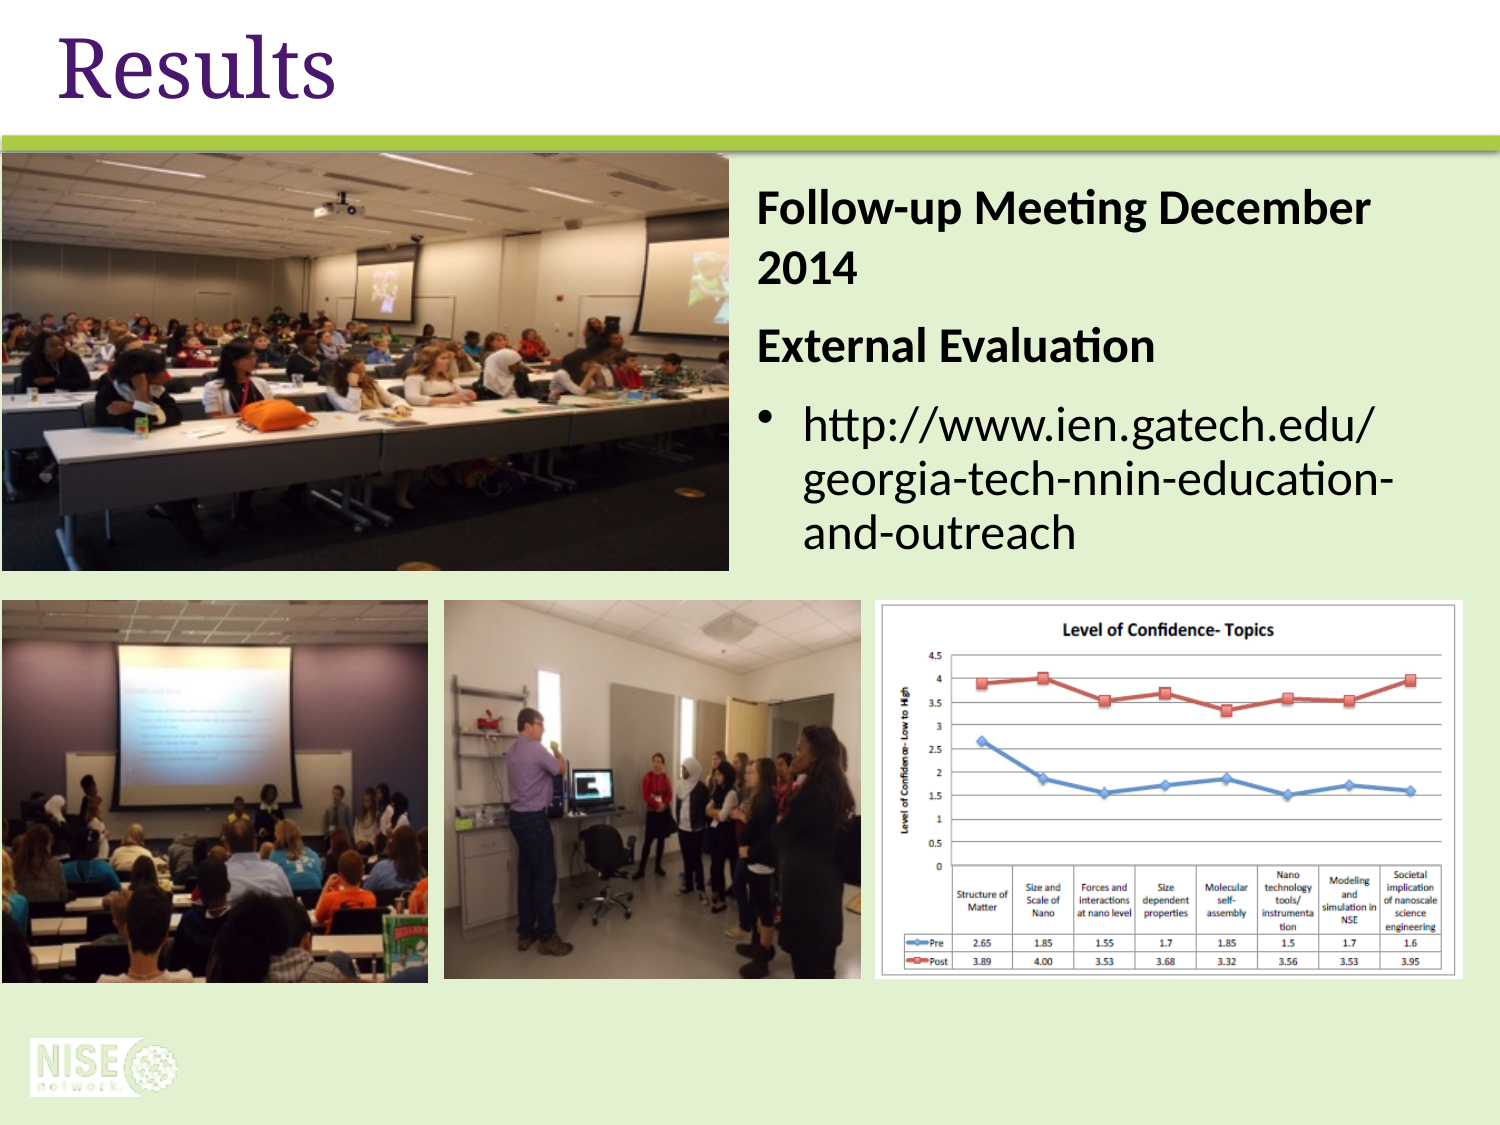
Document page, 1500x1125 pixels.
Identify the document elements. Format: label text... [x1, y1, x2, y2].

picture [1, 153, 729, 571]
text_box Follow-up Meeting December 2014 External Evaluation http://www.ien.gatech.edu/georgia-tech-nnin-education-and-outreach [742, 167, 1487, 568]
text_box [1, 135, 1500, 151]
picture [874, 599, 1463, 980]
picture [444, 599, 862, 980]
picture [1, 599, 428, 983]
picture [30, 1038, 179, 1097]
text_box [0, 0, 1500, 134]
title Results [41, 10, 1463, 132]
